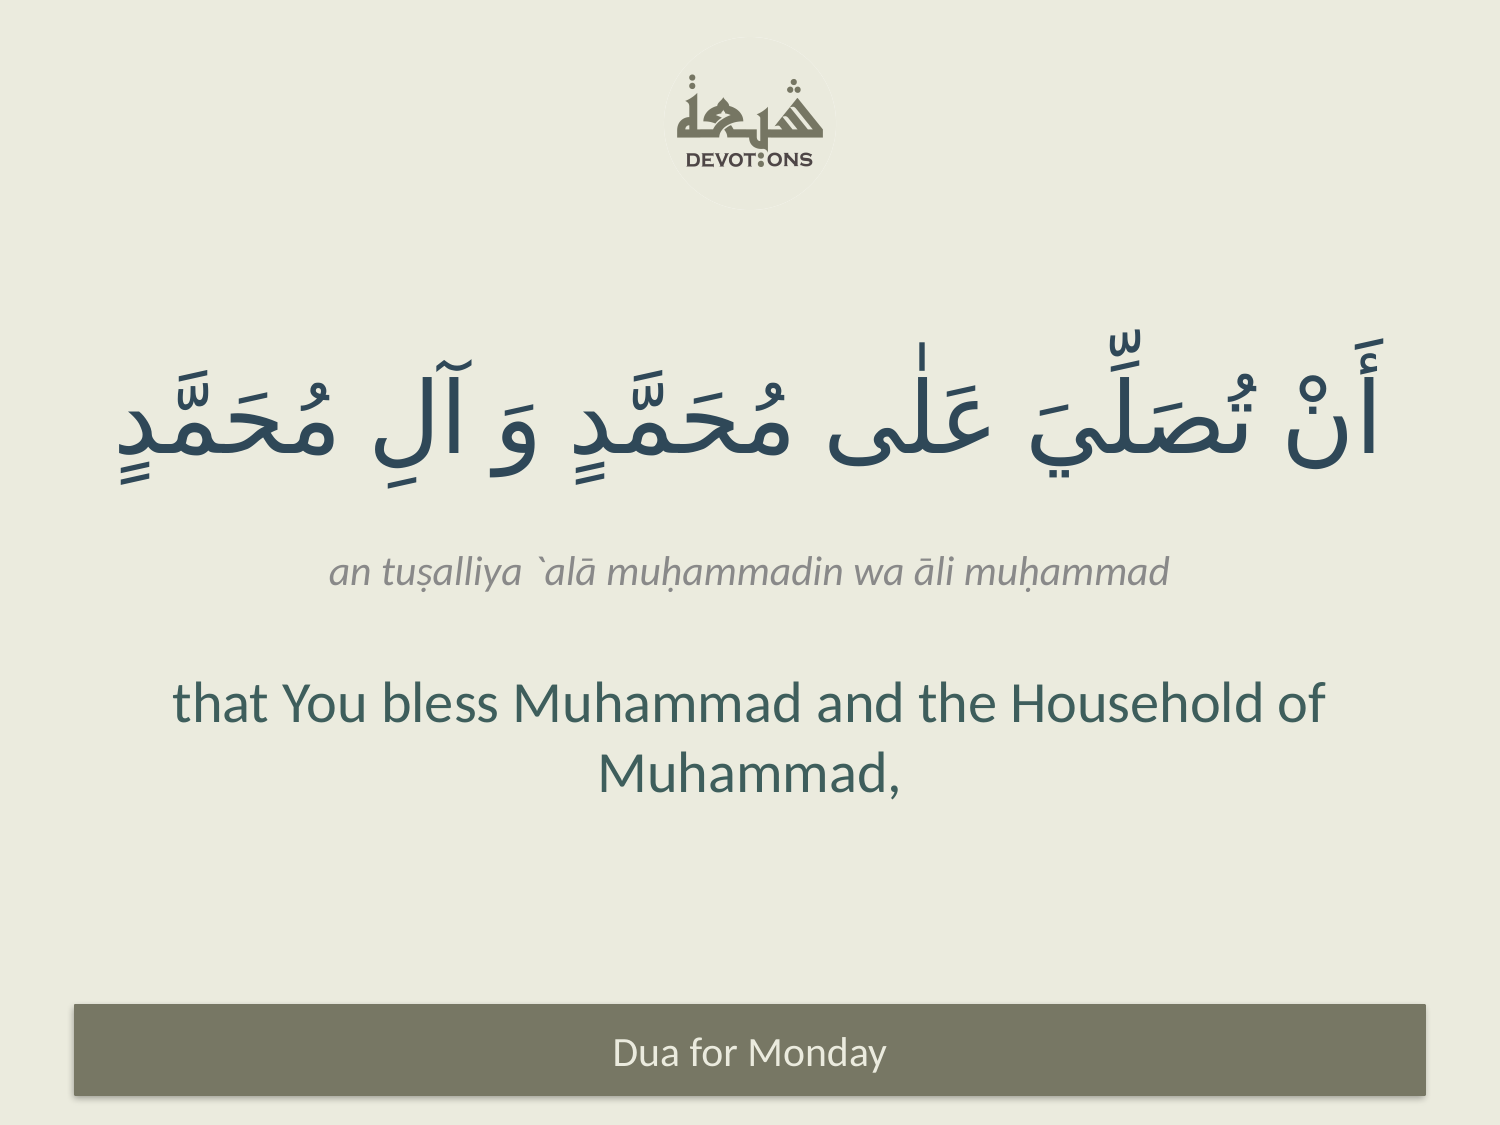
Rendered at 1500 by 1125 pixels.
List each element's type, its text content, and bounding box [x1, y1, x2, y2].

picture [656, 29, 844, 218]
text_box Dua for Monday [597, 1017, 903, 1083]
text_box [74, 1004, 1426, 1096]
text_box أَنْ تُصَلِّيَ عَلٰى مُحَمَّدٍ وَ آلِ مُحَمَّدٍ an tuṣalliya `alā muḥammadin wa āli muḥammad that You bless Muhammad and the Household of Muhammad, [74, 346, 1425, 811]
